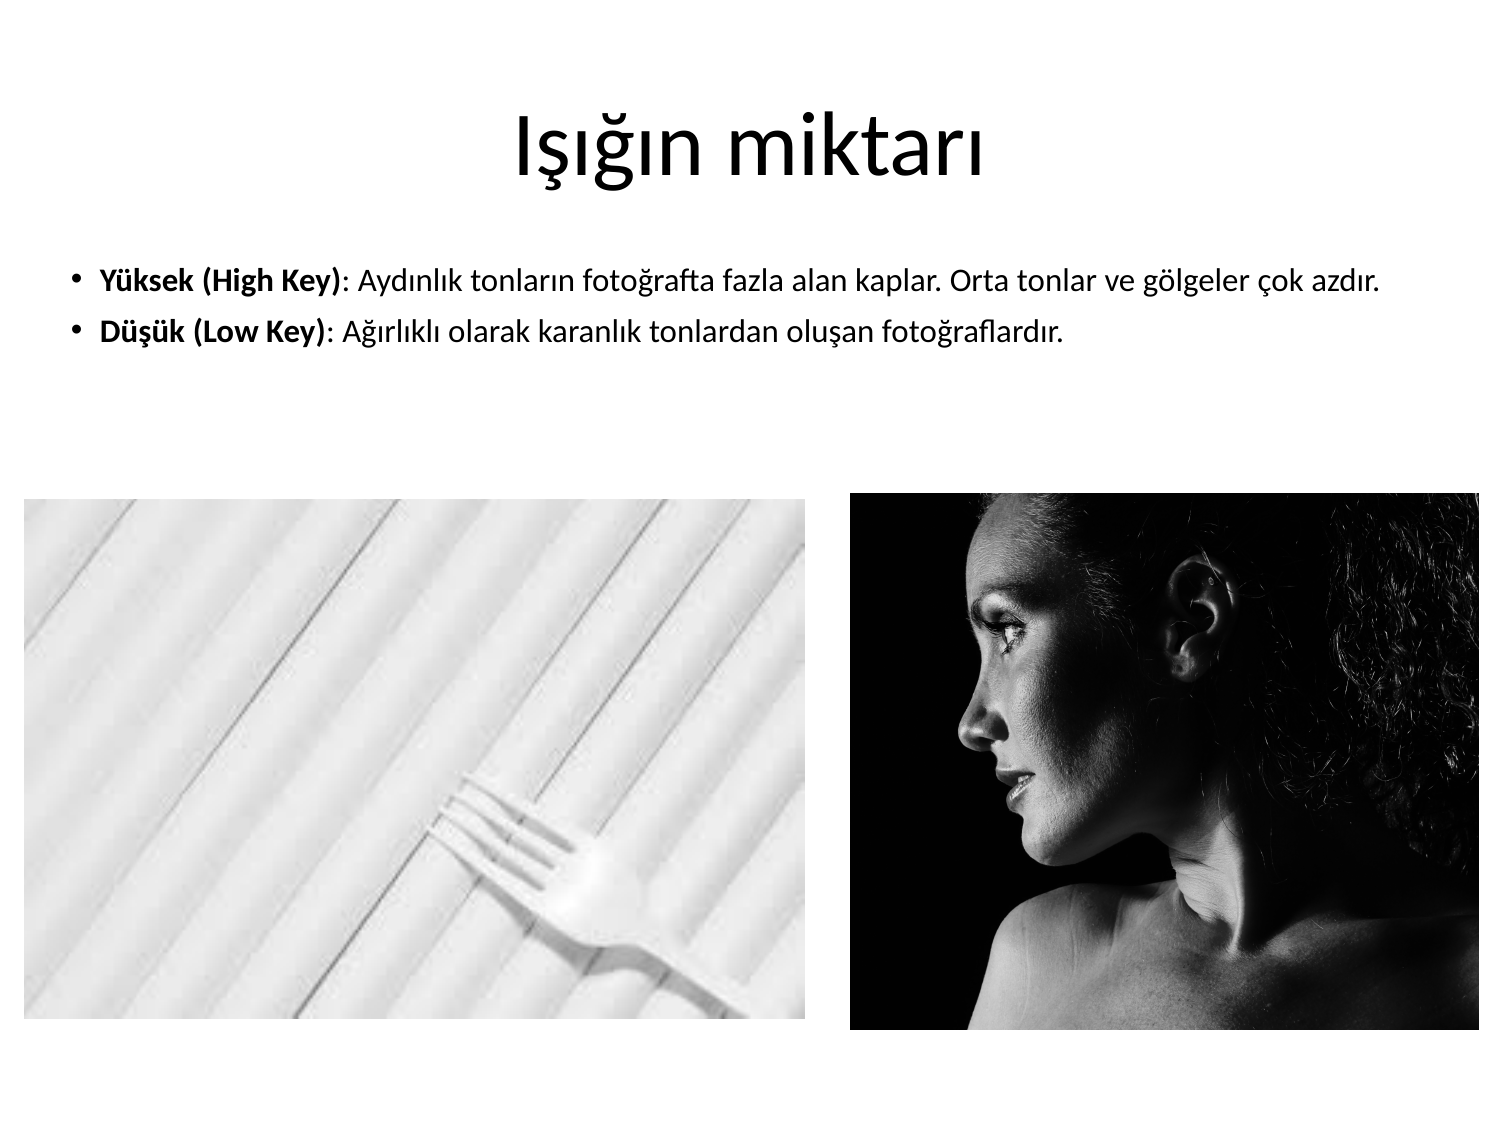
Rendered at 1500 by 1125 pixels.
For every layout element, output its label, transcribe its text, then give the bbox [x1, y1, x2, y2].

picture [849, 493, 1479, 1031]
picture [23, 499, 805, 1020]
list Yüksek (High Key): Aydınlık tonların fotoğrafta fazla alan kaplar. Orta tonlar ve gölgeler çok azdır. Düşük (Low Key): Ağırlıklı olarak karanlık tonlardan oluşan fotoğraflardır. [62, 249, 1413, 388]
title Işığın miktarı [75, 44, 1425, 233]
